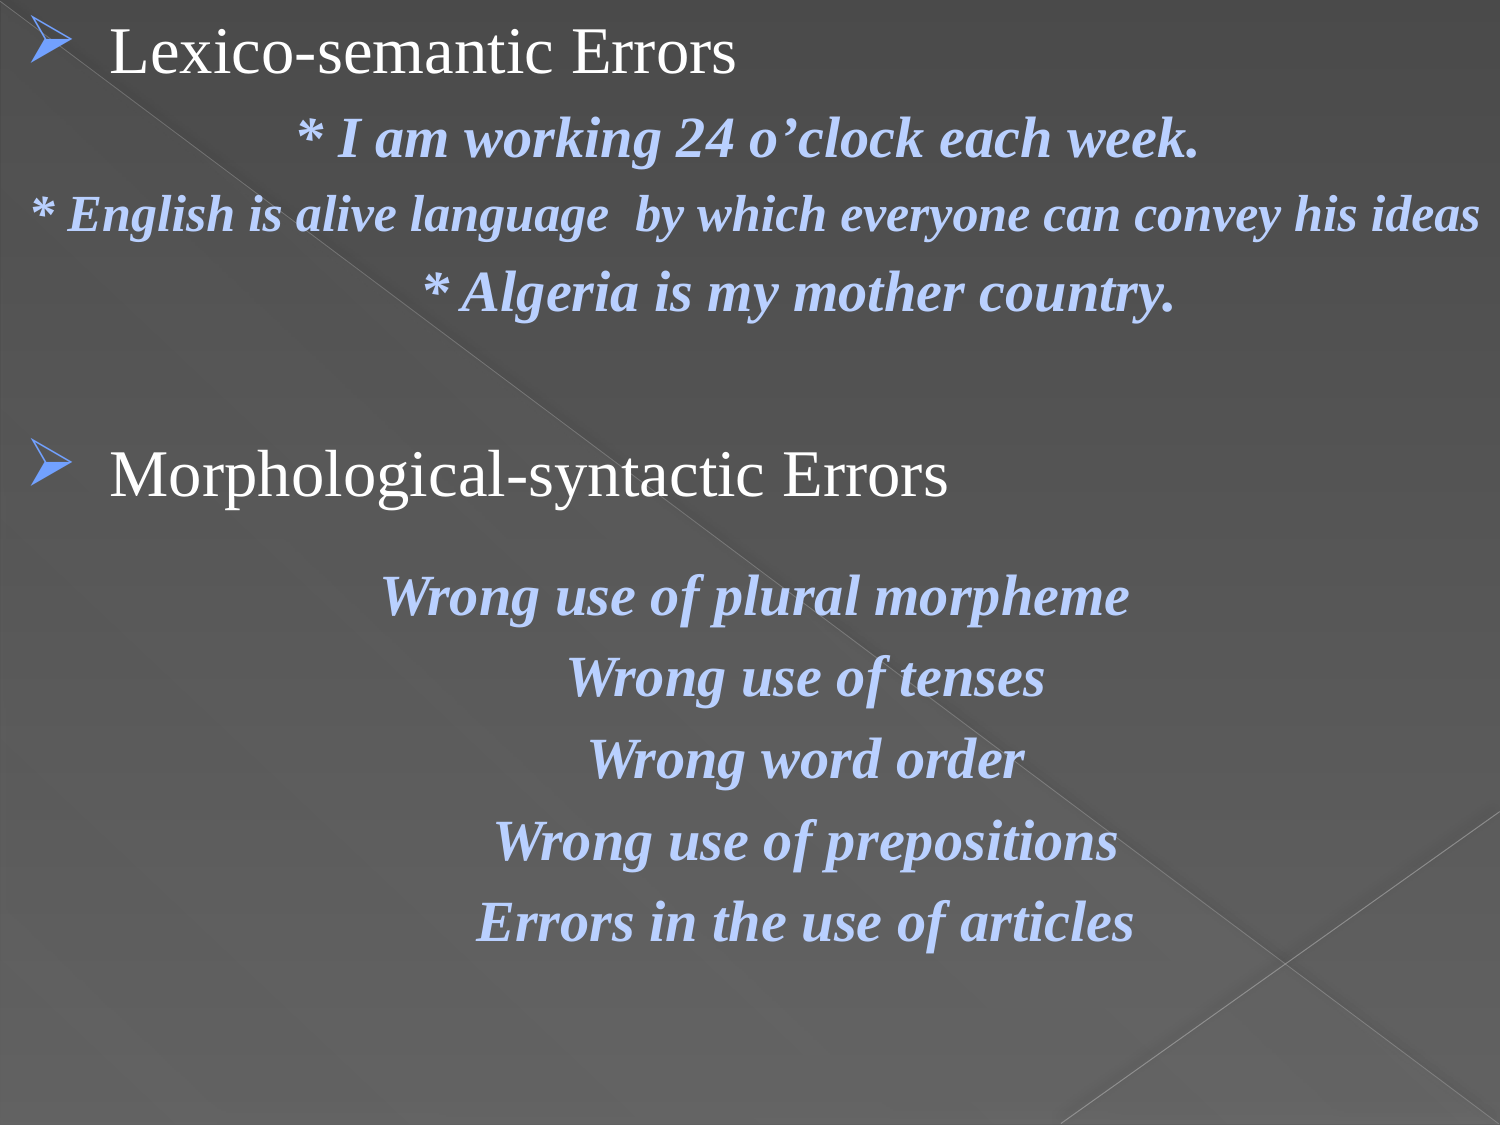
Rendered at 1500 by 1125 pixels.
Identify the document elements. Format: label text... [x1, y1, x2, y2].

list Lexico-semantic Errors * I am working 24 o’clock each week. * English is alive language by which everyone can convey his ideas * Algeria is my mother country. Morphological-syntactic Errors Wrong use of plural morpheme Wrong use of tenses Wrong word order Wrong use of prepositions Errors in the use of articles [0, 0, 1500, 1125]
